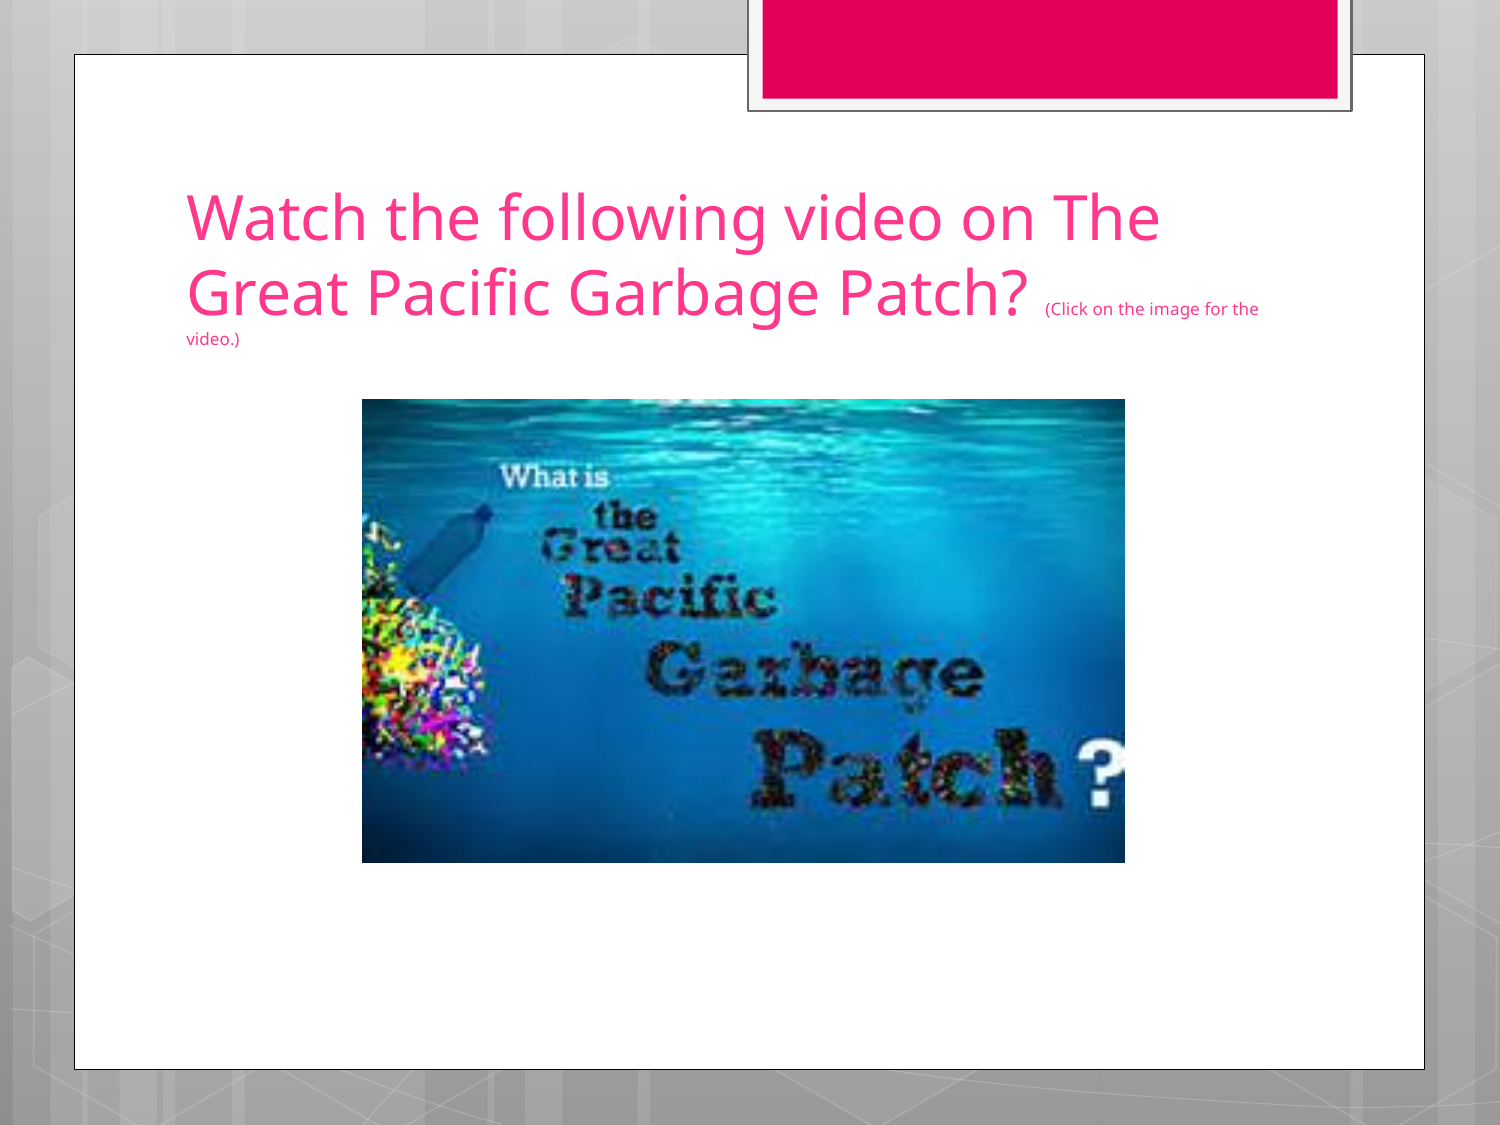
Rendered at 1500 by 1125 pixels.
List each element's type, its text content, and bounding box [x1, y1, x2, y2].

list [362, 399, 1126, 863]
title Watch the following video on The Great Pacific Garbage Patch? (Click on the image for the video.) [171, 168, 1324, 357]
